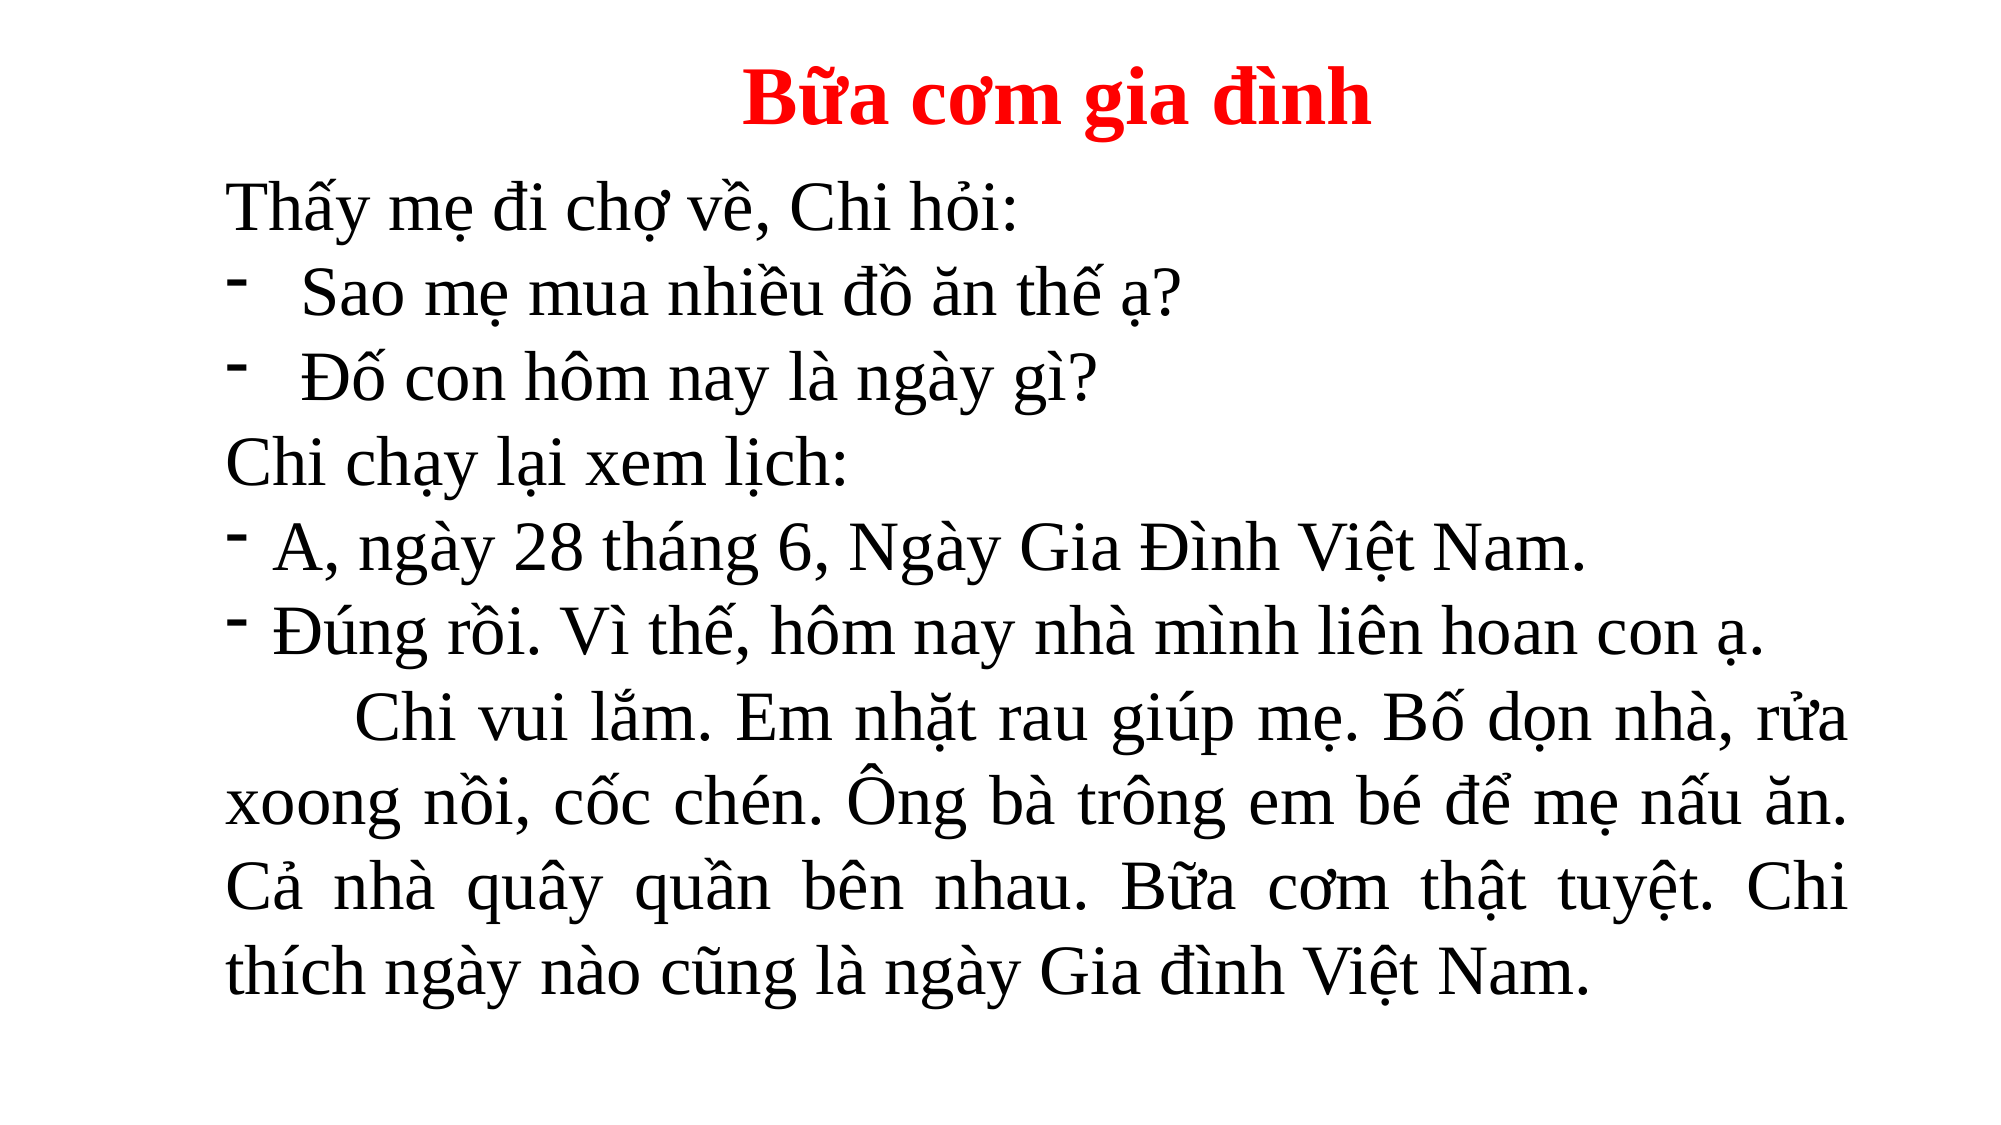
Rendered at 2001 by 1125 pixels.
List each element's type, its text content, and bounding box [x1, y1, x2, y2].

text_box Bữa cơm gia đình [617, 33, 1498, 149]
text_box Thấy mẹ đi chợ về, Chi hỏi: Sao mẹ mua nhiều đồ ăn thế ạ? Đố con hôm nay là ngày gì? Chi chạy lại xem lịch: A, ngày 28 tháng 6, Ngày Gia Đình Việt Nam. Đúng rồi. Vì thế, hôm nay nhà mình liên hoan con ạ. Chi vui lắm. Em nhặt rau giúp mẹ. Bố dọn nhà, rửa xoong nồi, cốc chén. Ông bà trông em bé để mẹ nấu ăn. Cả nhà quây quần bên nhau. Bữa cơm thật tuyệt. Chi thích ngày nào cũng là ngày Gia đình Việt Nam. [210, 152, 1868, 1017]
